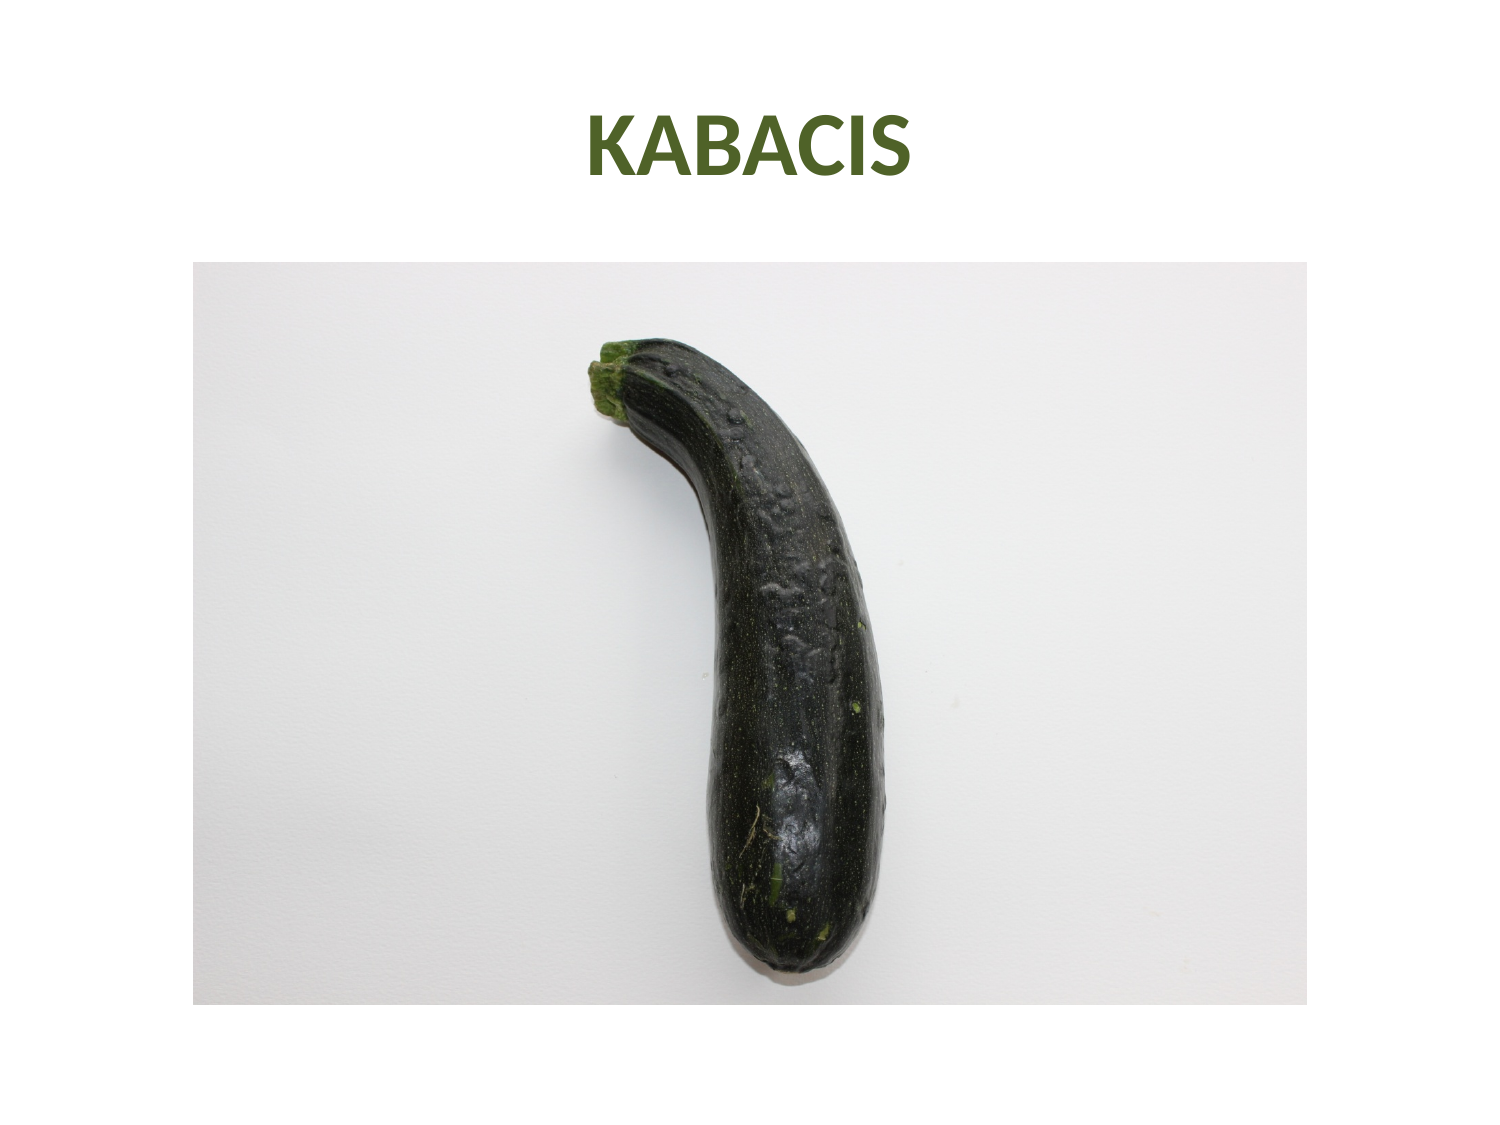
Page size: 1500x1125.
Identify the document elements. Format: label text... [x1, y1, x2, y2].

title KABACIS [75, 45, 1425, 233]
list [192, 262, 1307, 1006]
